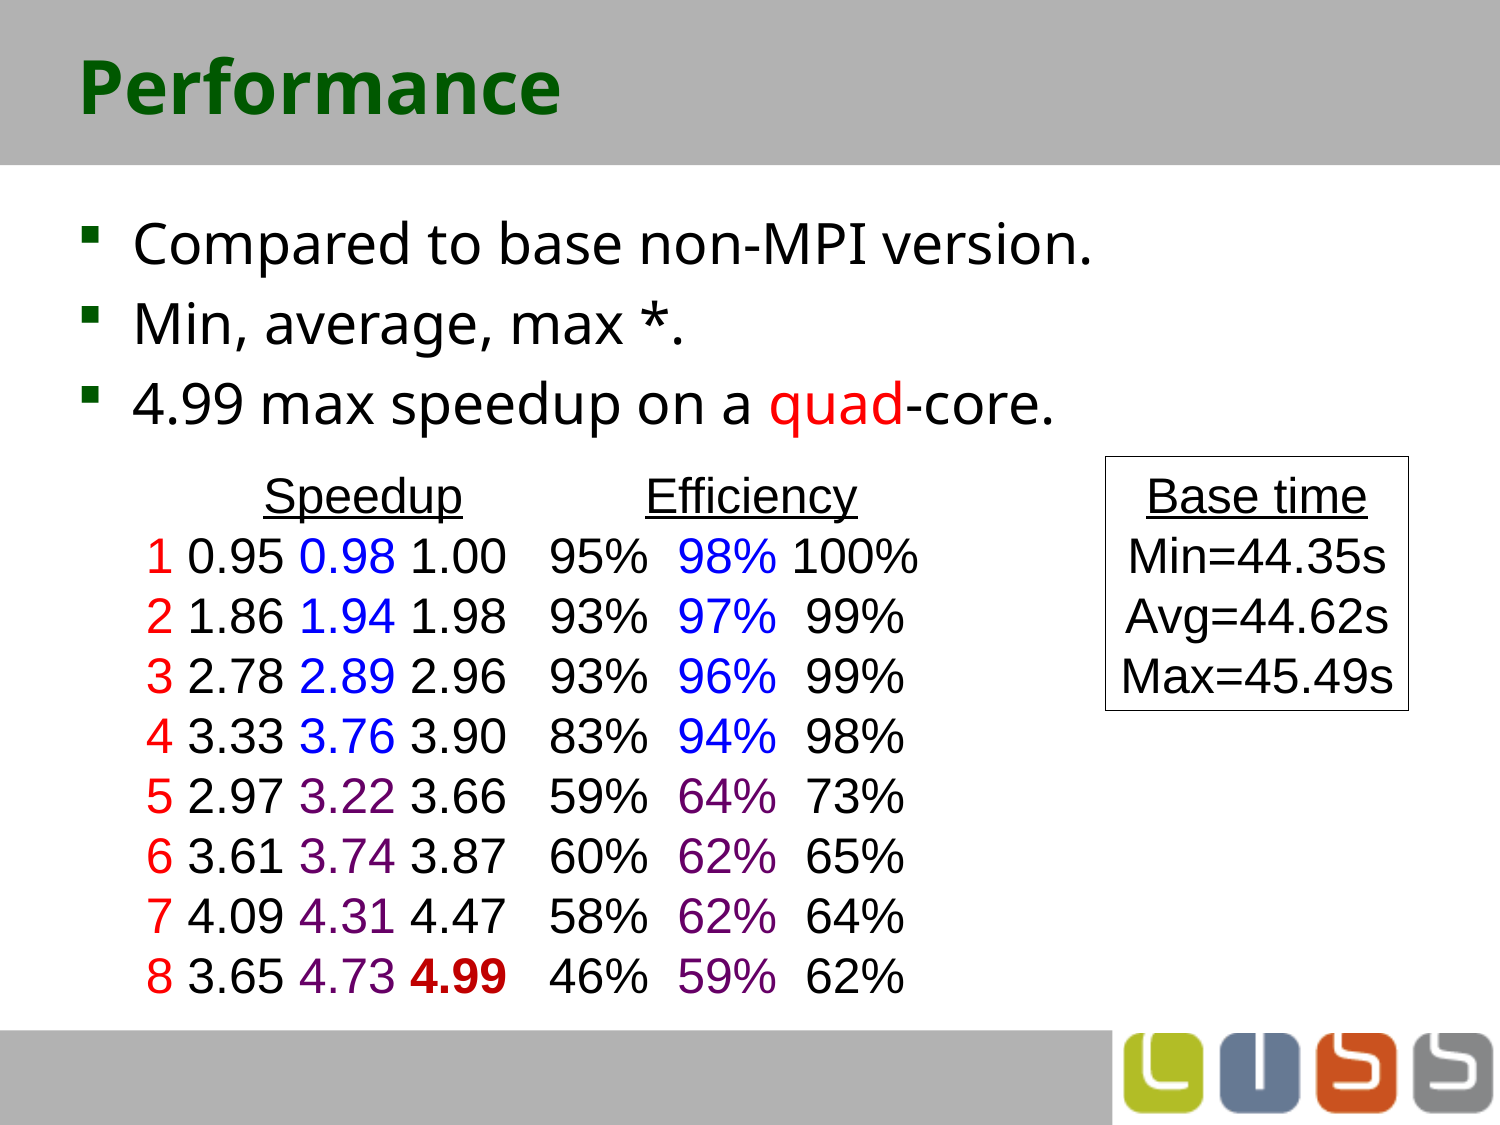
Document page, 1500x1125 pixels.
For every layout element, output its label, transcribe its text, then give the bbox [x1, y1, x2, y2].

text_box Speedup Efficiency 1 0.95 0.98 1.00 95% 98% 100% 2 1.86 1.94 1.98 93% 97% 99% 3 2.78 2.89 2.96 93% 96% 99% 4 3.33 3.76 3.90 83% 94% 98% 5 2.97 3.22 3.66 59% 64% 73% 6 3.61 3.74 3.87 60% 62% 65% 7 4.09 4.31 4.47 58% 62% 64% 8 3.65 4.73 4.99 46% 59% 62% [116, 456, 934, 1011]
picture [1123, 1033, 1494, 1122]
title Performance [62, 21, 1341, 148]
list Compared to base non-MPI version. Min, average, max *. 4.99 max speedup on a quad-core. [62, 199, 1500, 445]
text_box Base time Min=44.35s Avg=44.62s Max=45.49s [1105, 456, 1409, 711]
